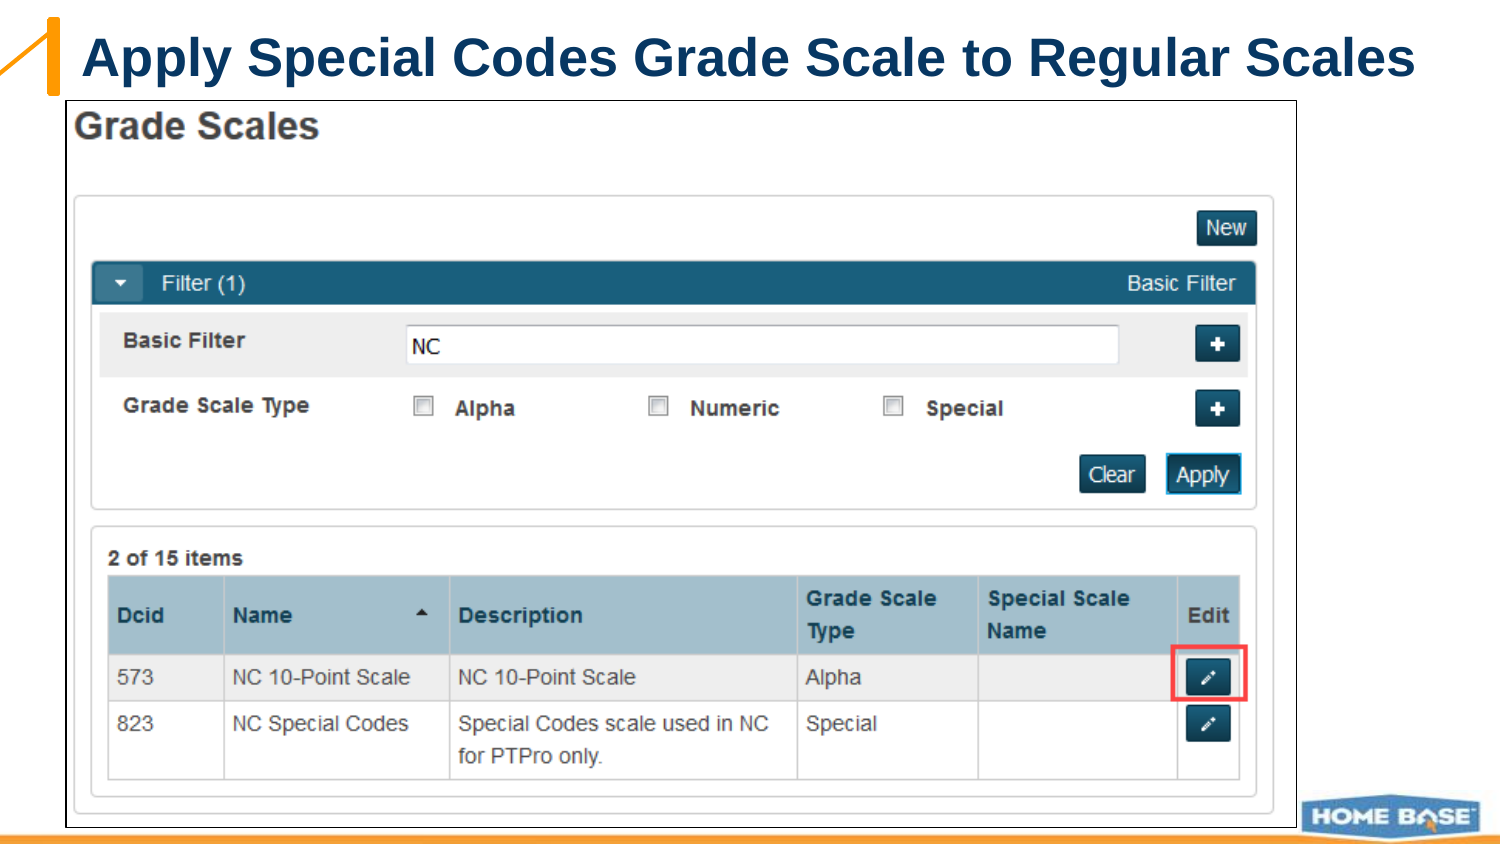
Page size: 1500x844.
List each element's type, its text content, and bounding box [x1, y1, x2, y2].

title Apply Special Codes Grade Scale to Regular Scales [66, 7, 1465, 102]
picture [0, 100, 1500, 844]
